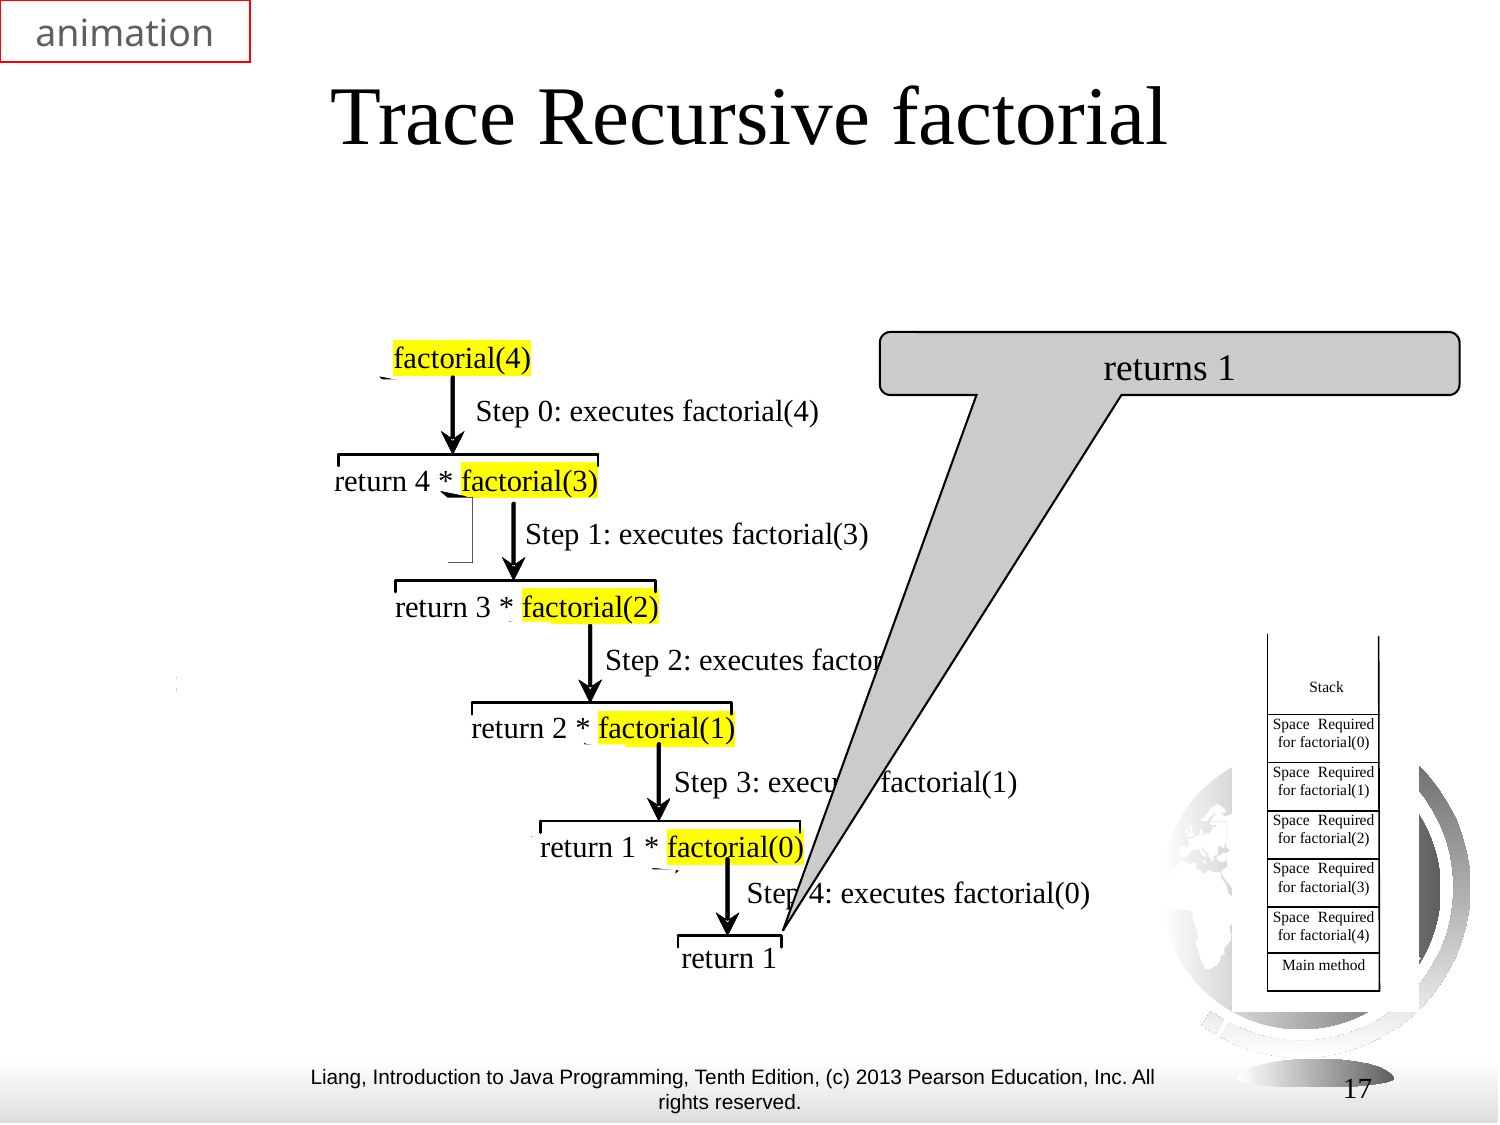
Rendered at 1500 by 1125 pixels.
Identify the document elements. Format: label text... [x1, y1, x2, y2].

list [1231, 624, 1419, 1013]
title Trace Recursive factorial [112, 46, 1388, 175]
text_box returns 1 [1118, 332, 1460, 401]
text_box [17, 297, 1118, 1008]
slide_number 17 [1074, 1049, 1388, 1125]
text_box animation [0, 0, 250, 63]
